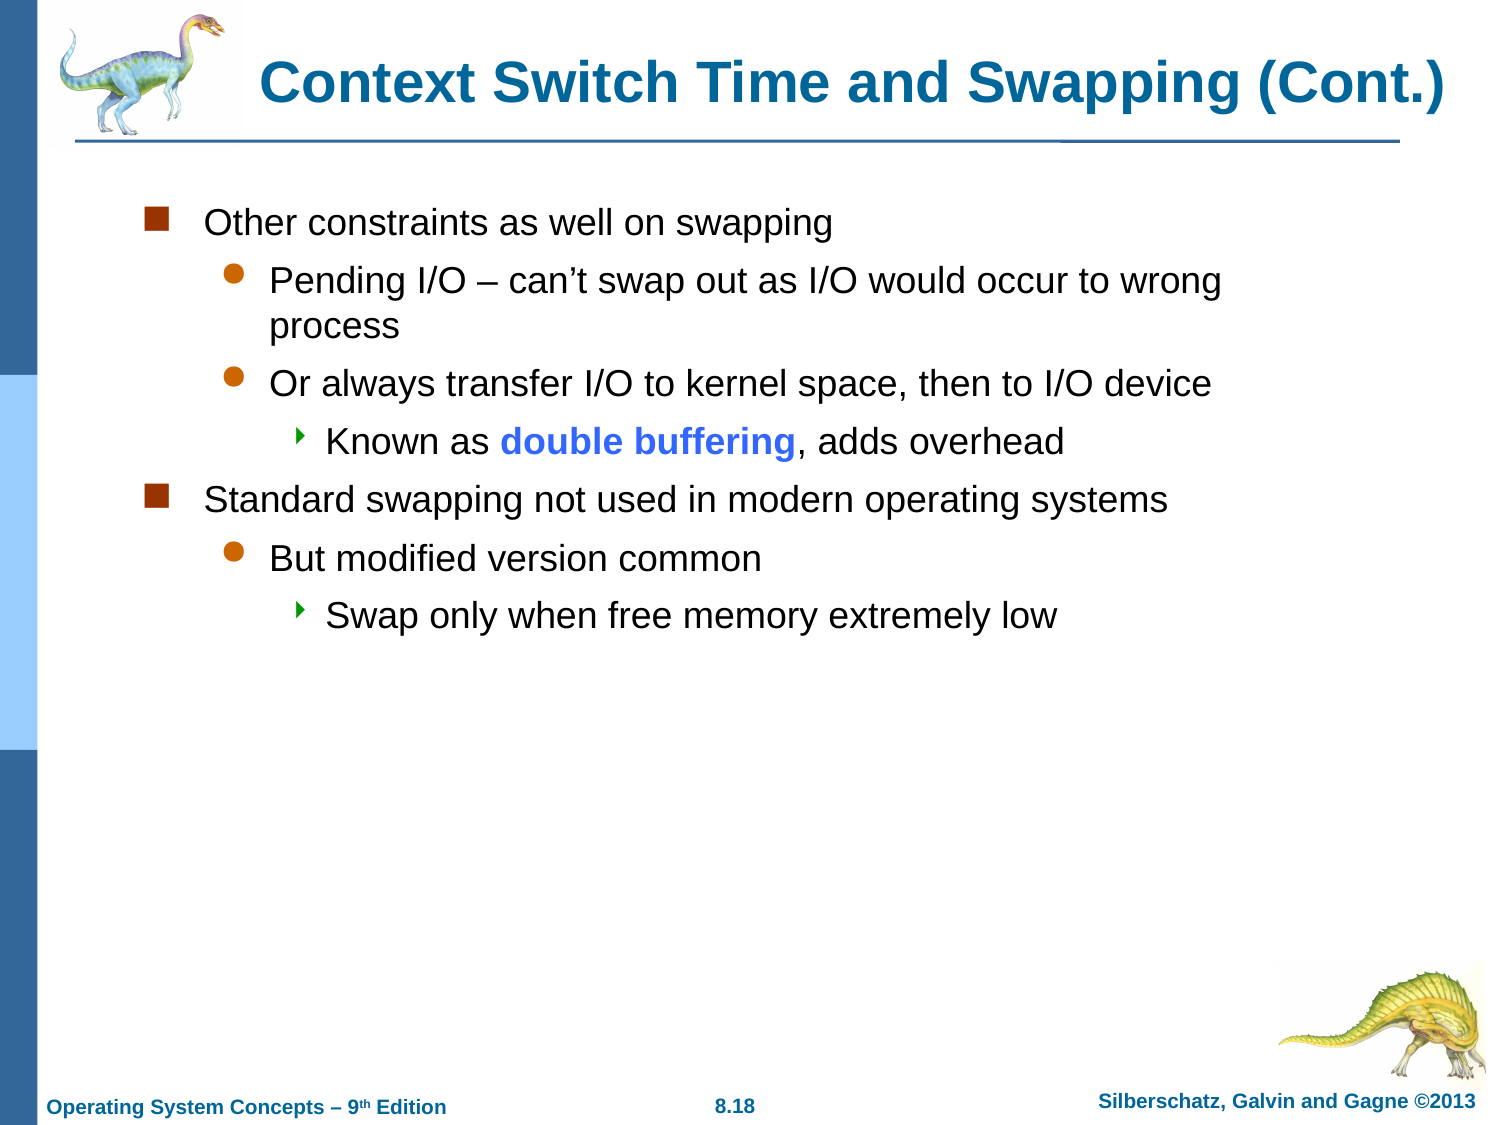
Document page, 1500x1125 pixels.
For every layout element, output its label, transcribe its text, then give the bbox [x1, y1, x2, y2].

list Other constraints as well on swapping Pending I/O – can’t swap out as I/O would occur to wrong process Or always transfer I/O to kernel space, then to I/O device Known as double buffering, adds overhead Standard swapping not used in modern operating systems But modified version common Swap only when free memory extremely low [132, 190, 1338, 971]
picture [1275, 959, 1486, 1090]
title Context Switch Time and Swapping (Cont.) [226, 27, 1480, 123]
picture [46, 0, 243, 149]
